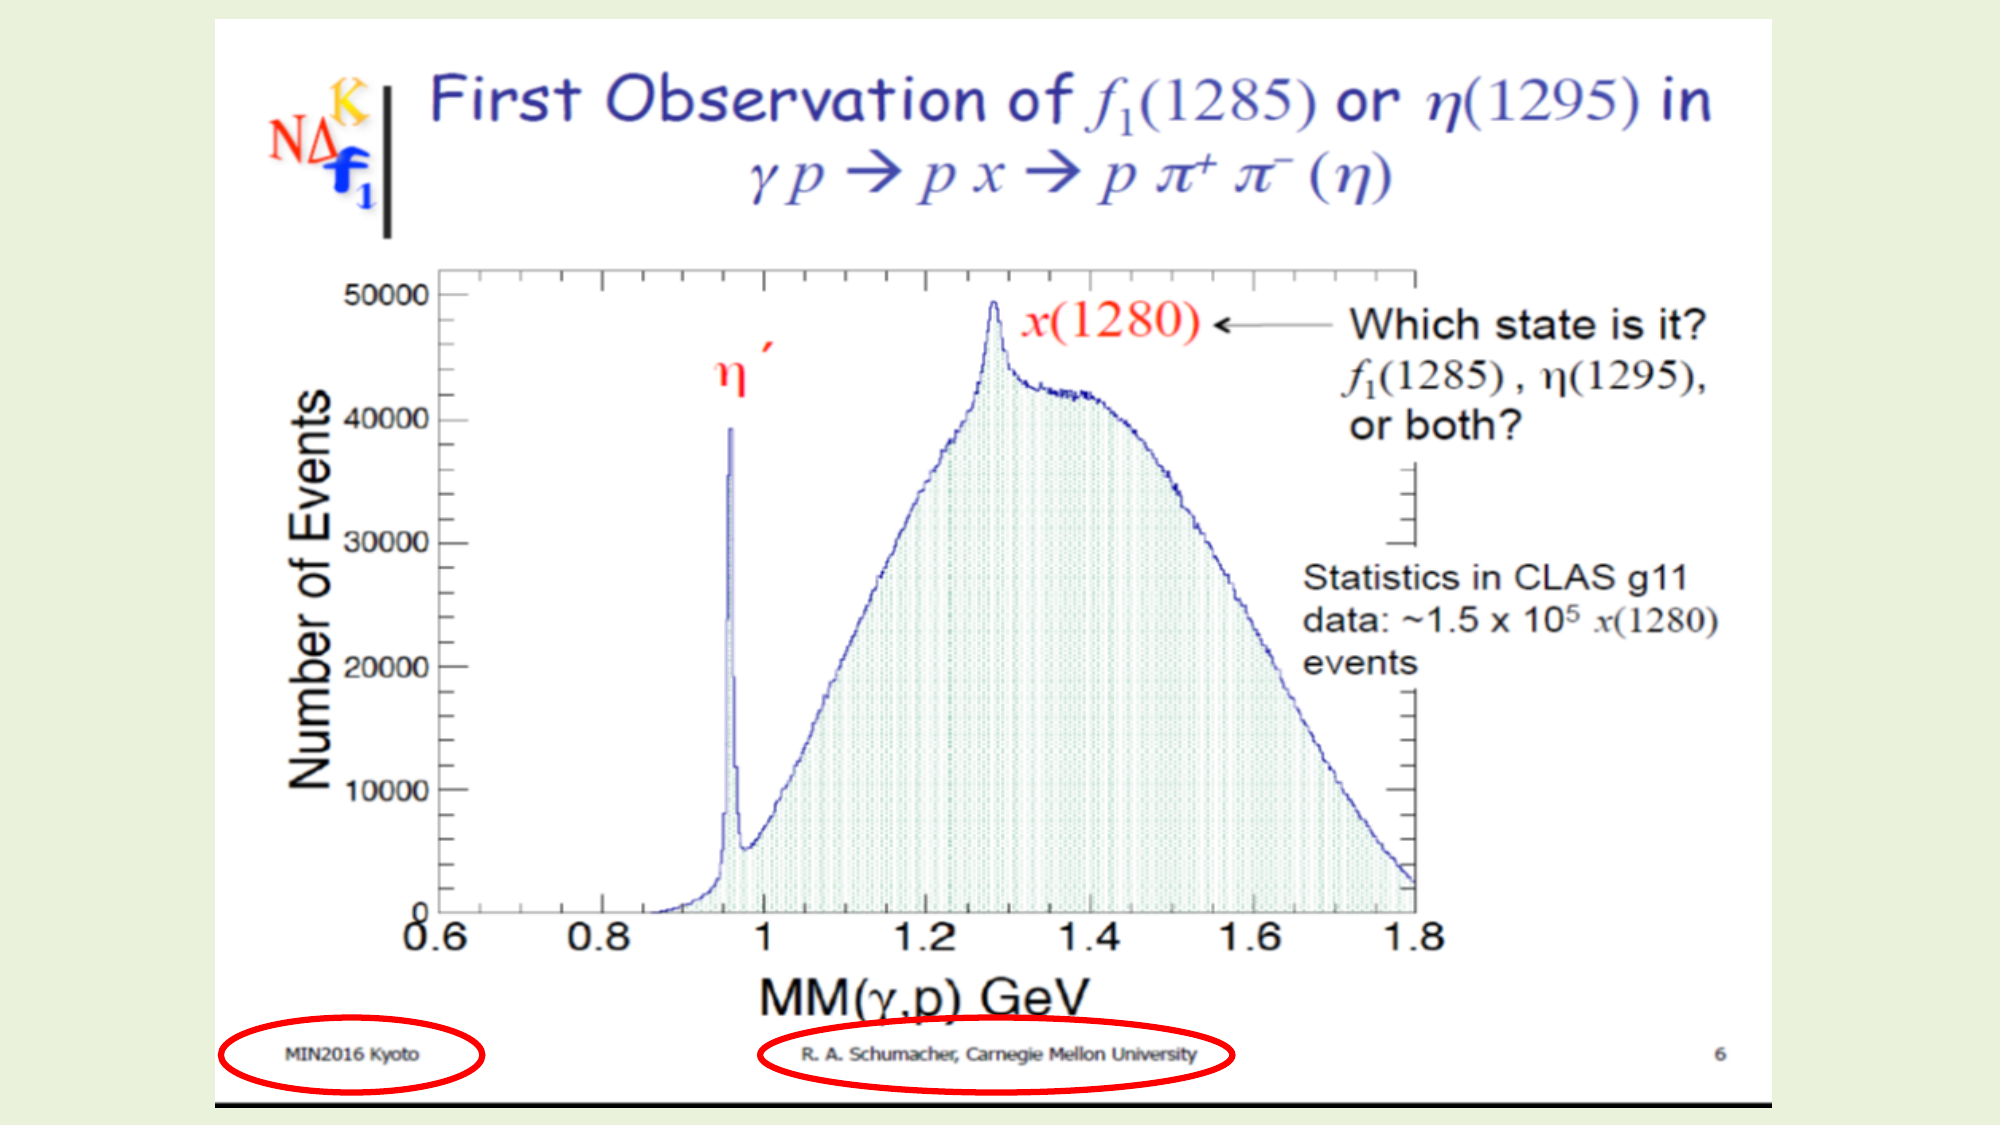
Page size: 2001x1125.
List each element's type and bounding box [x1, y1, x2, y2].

picture [215, 19, 1772, 1108]
